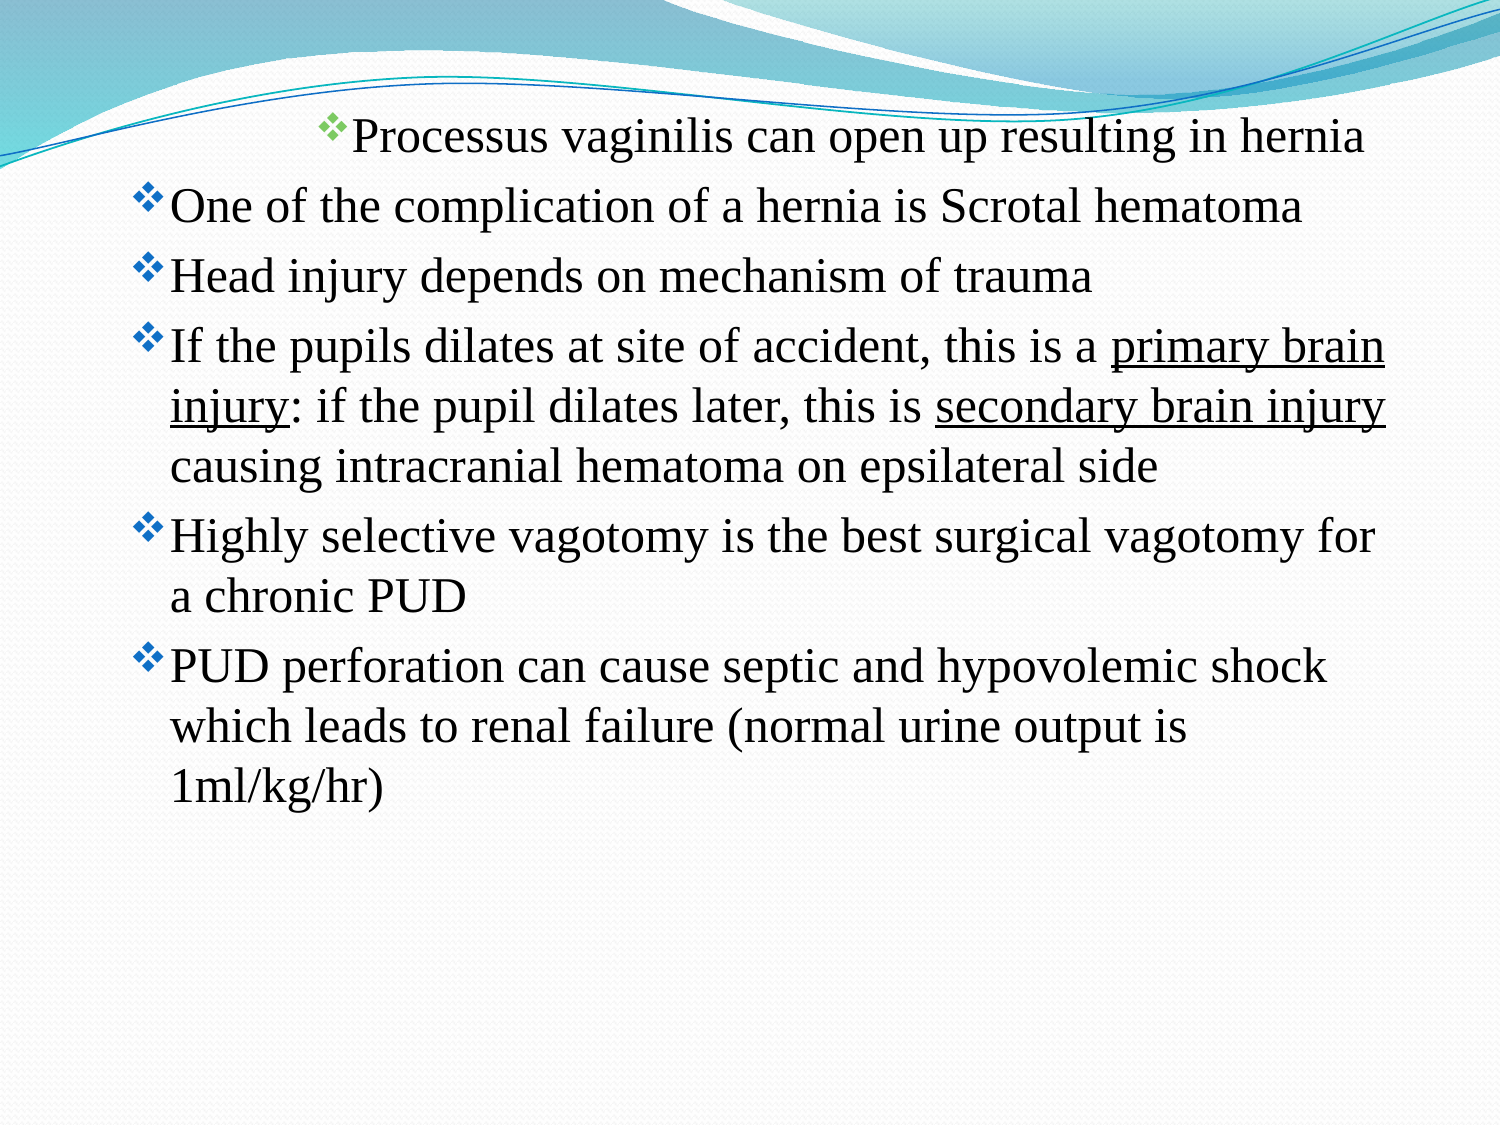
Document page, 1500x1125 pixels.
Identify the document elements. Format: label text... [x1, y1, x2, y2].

list Processus vaginilis can open up resulting in hernia One of the complication of a hernia is Scrotal hematoma Head injury depends on mechanism of trauma If the pupils dilates at site of accident, this is a primary brain injury: if the pupil dilates later, this is secondary brain injury causing intracranial hematoma on epsilateral side Highly selective vagotomy is the best surgical vagotomy for a chronic PUD PUD perforation can cause septic and hypovolemic shock which leads to renal failure (normal urine output is 1ml/kg/hr) [50, 24, 1425, 1125]
